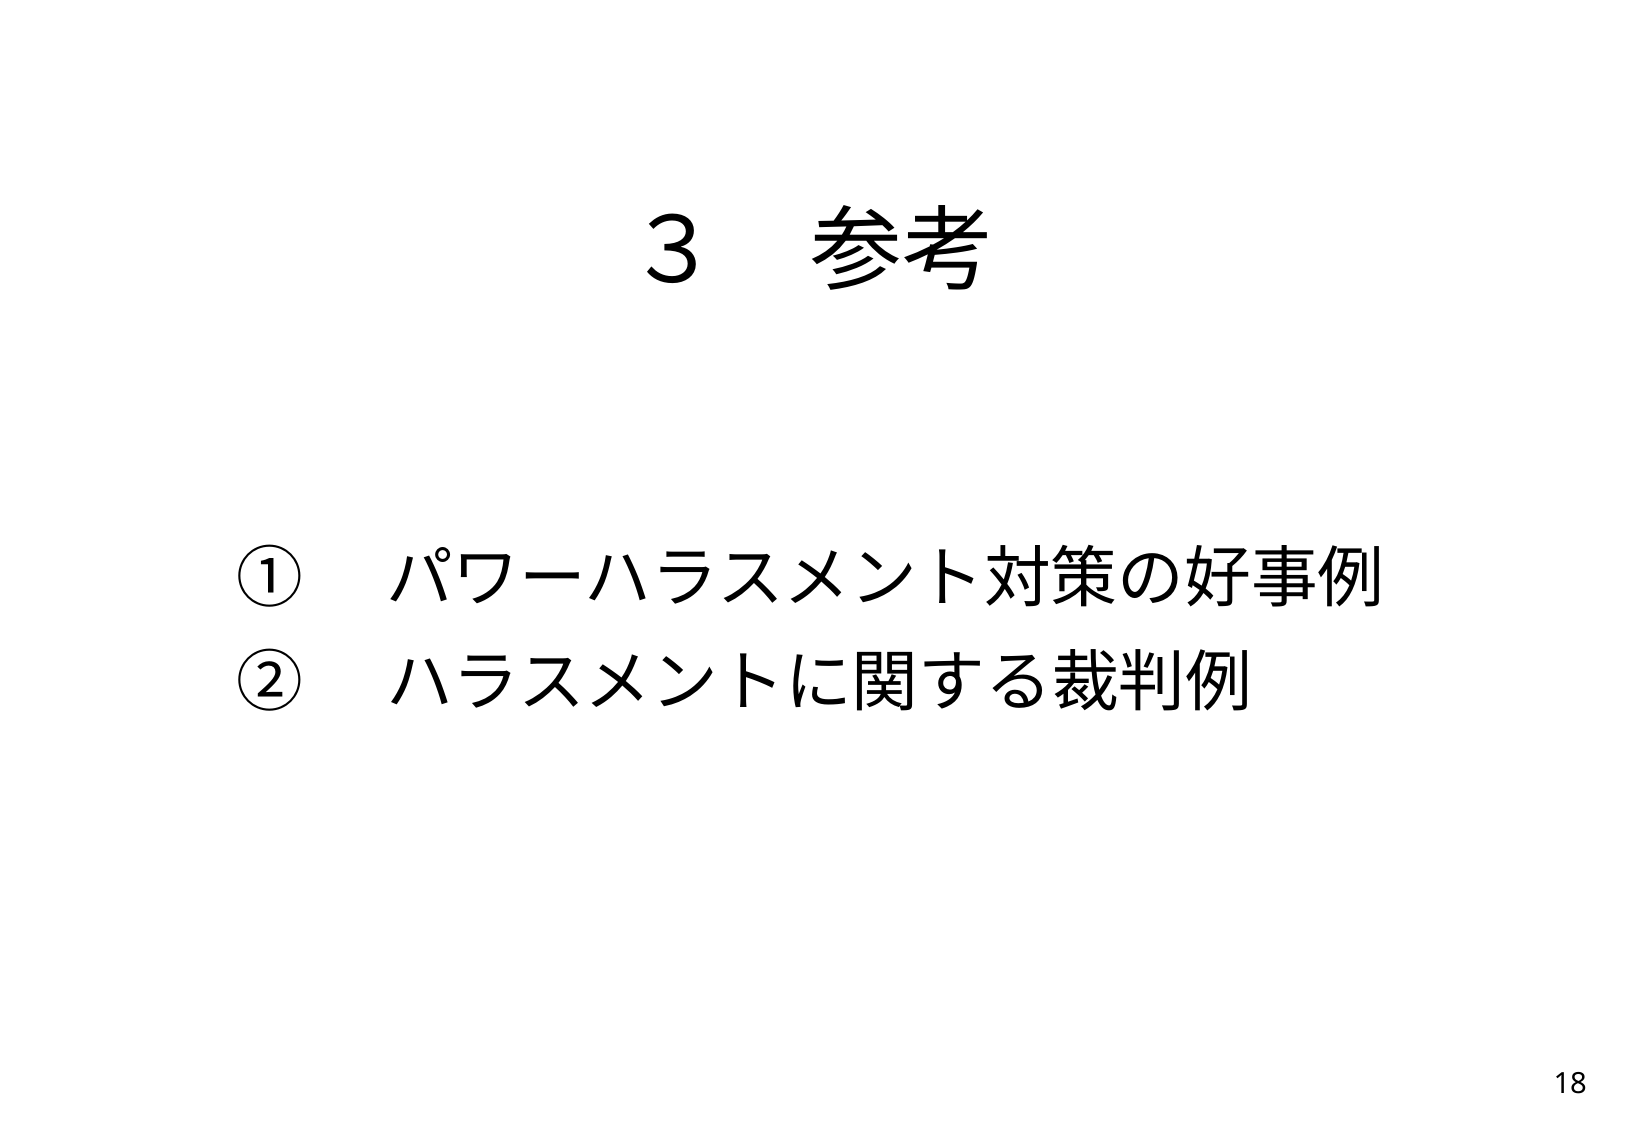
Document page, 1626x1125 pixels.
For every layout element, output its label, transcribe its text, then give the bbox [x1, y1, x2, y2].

text_box 17 [1426, 1058, 1602, 1110]
text_box ① パワーハラスメント対策の好事例 ② ハラスメントに関する裁判例 [221, 366, 1464, 863]
title ３ 参考 [119, 125, 1502, 367]
